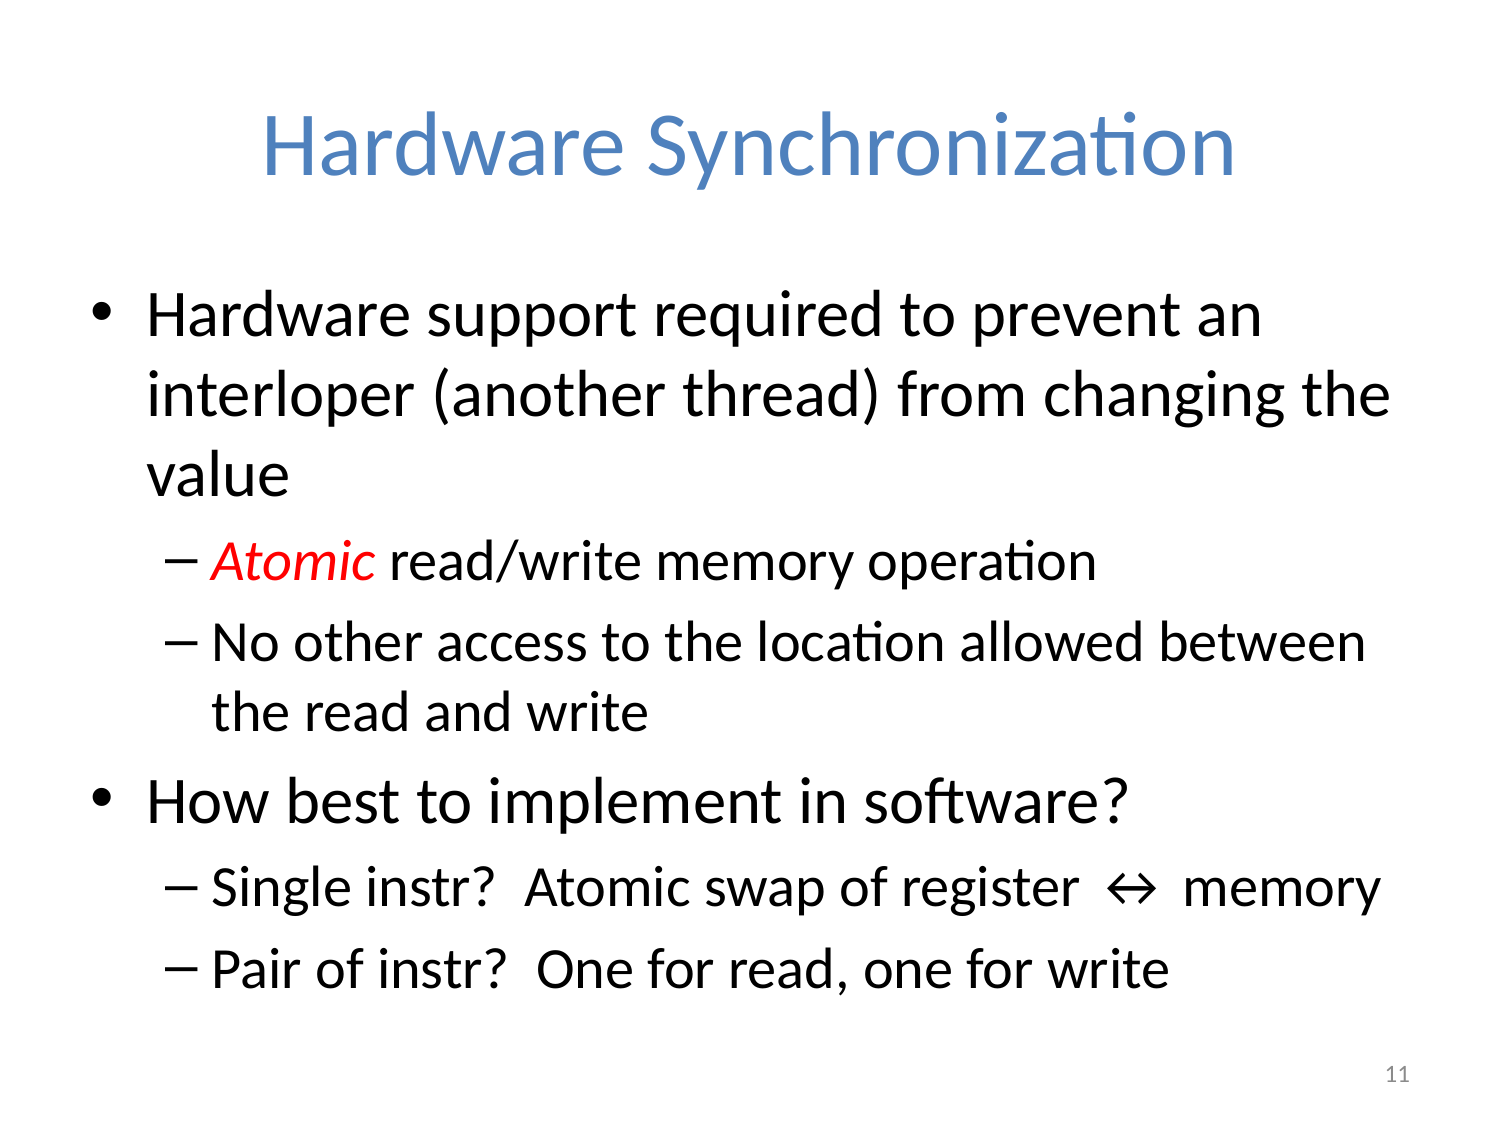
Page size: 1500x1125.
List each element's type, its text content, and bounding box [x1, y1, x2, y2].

slide_number 11 [1074, 1042, 1425, 1103]
title Hardware Synchronization [75, 45, 1425, 233]
list Hardware support required to prevent an interloper (another thread) from changing the value Atomic read/write memory operation No other access to the location allowed between the read and write How best to implement in software? Single instr? Atomic swap of register ↔ memory Pair of instr? One for read, one for write [75, 262, 1425, 1073]
